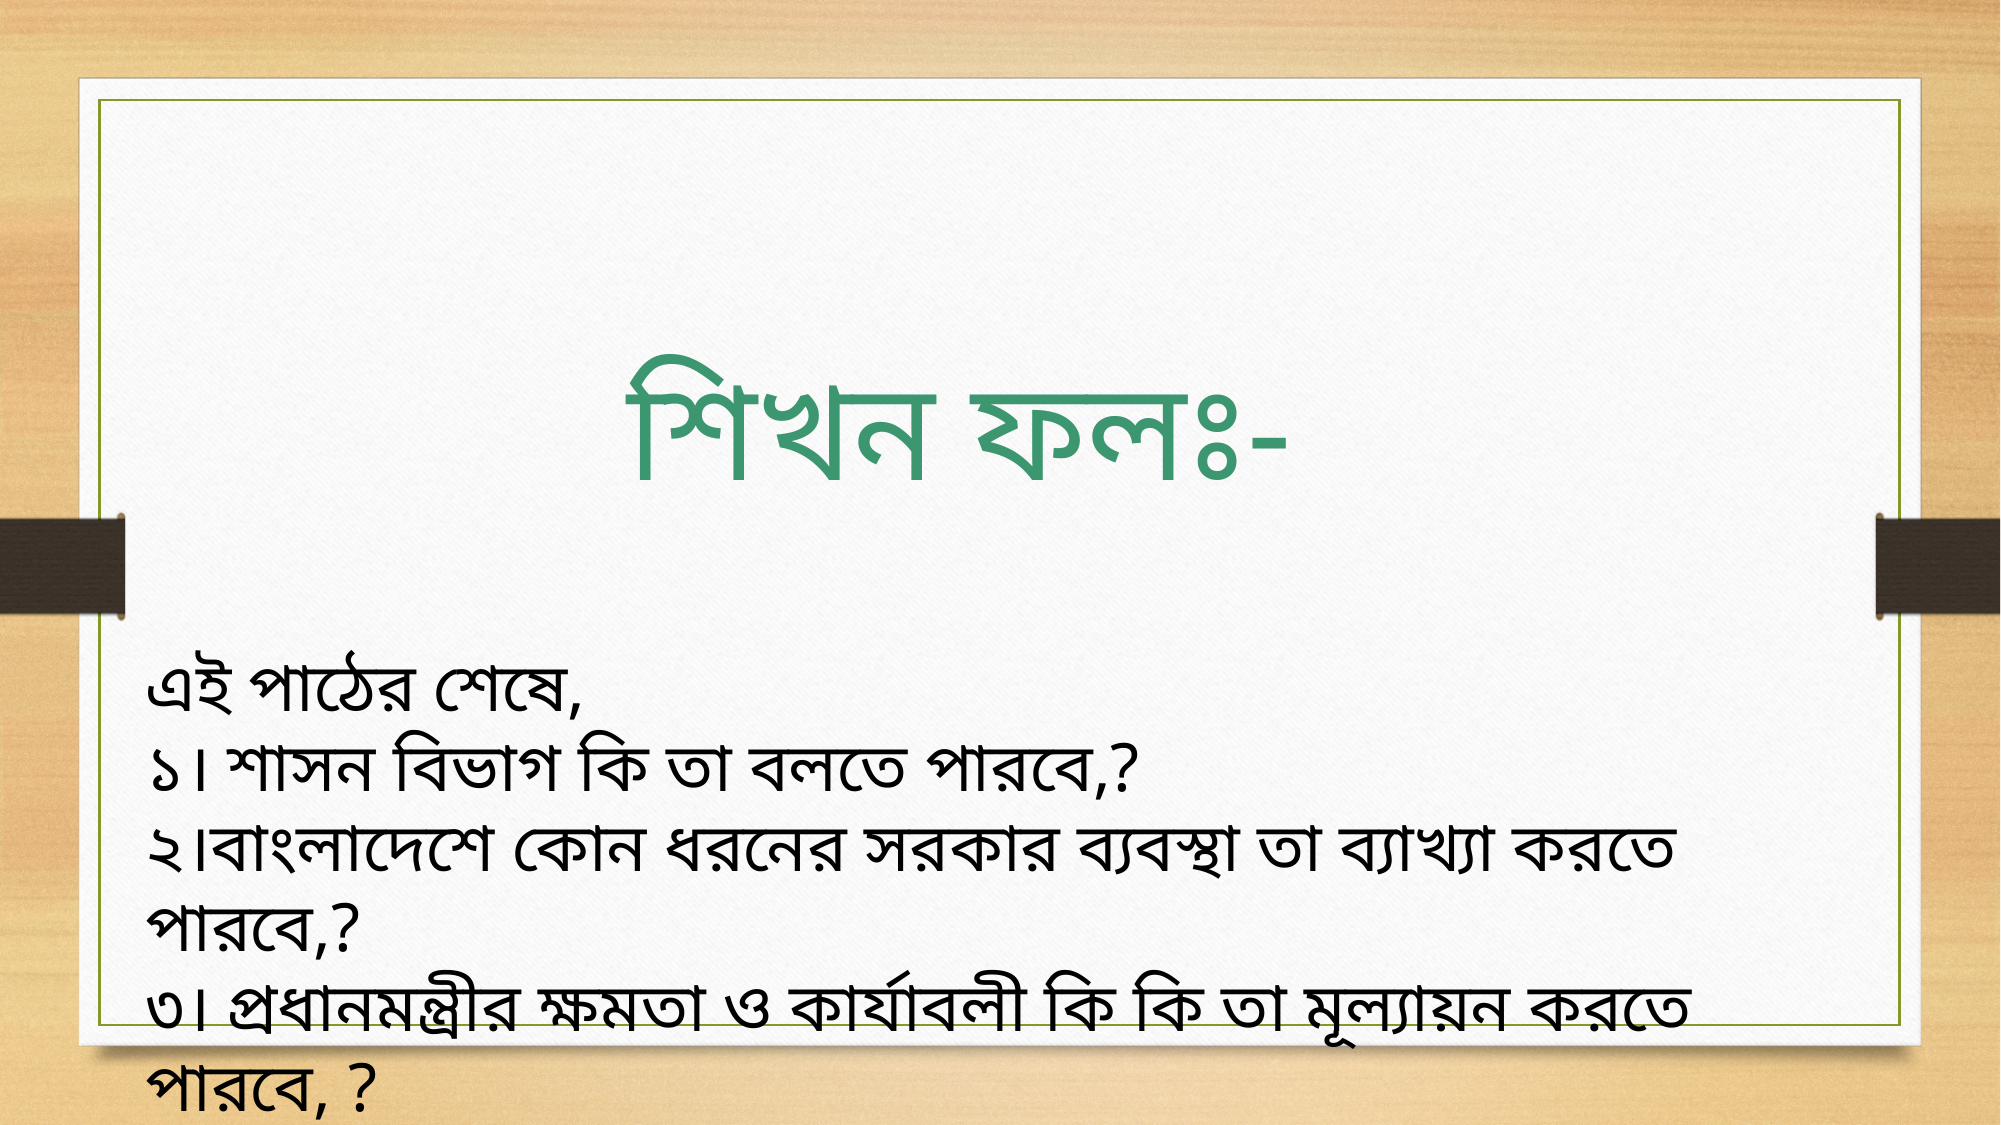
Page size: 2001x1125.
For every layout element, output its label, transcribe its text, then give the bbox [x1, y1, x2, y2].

text_box এই পাঠের শেষে, ১। শাসন বিভাগ কি তা বলতে পারবে,? ২।বাংলাদেশে কোন ধরনের সরকার ব্যবস্থা তা ব্যাখ্যা করতে পারবে,? ৩। প্রধানমন্ত্রীর ক্ষমতা ও কার্যাবলী কি কি তা মূল্যায়ন করতে পারবে, ? [130, 637, 1870, 1125]
picture [0, 0, 2001, 1125]
text_box শিখন ফলঃ- [274, 335, 1646, 516]
